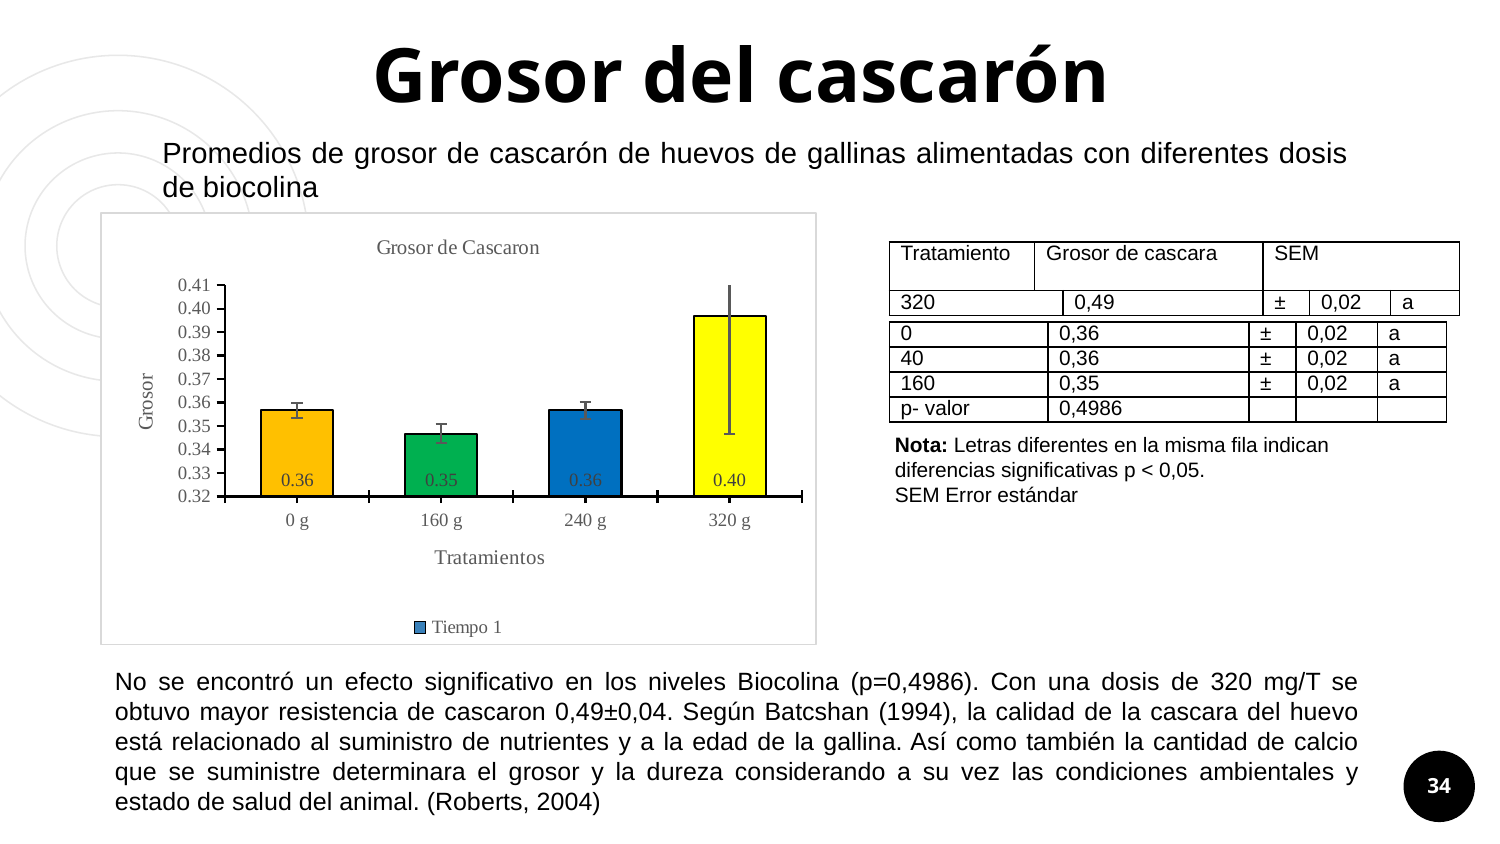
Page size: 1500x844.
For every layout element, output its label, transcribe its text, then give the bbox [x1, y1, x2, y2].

table_cell a [1391, 291, 1459, 315]
table_header Grosor de cascara [1035, 243, 1262, 290]
table_header 0,36 [1049, 323, 1248, 346]
table_cell ± [1250, 348, 1295, 371]
title Grosor del cascarón [312, 20, 1170, 126]
table_cell 320 [890, 291, 1062, 315]
table_header 0,02 [1297, 323, 1377, 346]
table_header Tratamiento [890, 243, 1034, 290]
text_box Nota: Letras diferentes en la misma fila indican diferencias significativas p < 0,05. SEM Error estándar [879, 398, 1424, 514]
table_cell 160 [890, 373, 1047, 396]
table_cell 0,36 [1049, 348, 1248, 371]
table_cell a [1378, 348, 1446, 371]
text_box No se encontró un efecto significativo en los niveles Biocolina (p=0,4986). Con una dosis de 320 mg/T se obtuvo mayor resistencia de cascaron 0,49±0,04. Según Batcshan (1994), la calidad de la cascara del huevo está relacionado al suministro de nutrientes y a la edad de la gallina. Así como también la cantidad de calcio que se suministre determinara el grosor y la dureza considerando a su vez las condiciones ambientales y estado de salud del animal. (Roberts, 2004) [100, 658, 1376, 844]
table_cell 40 [890, 348, 1047, 371]
table_cell 0,02 [1310, 291, 1390, 315]
table_cell 0,35 [1049, 373, 1248, 396]
table_cell ± [1250, 373, 1295, 396]
slide_number 34 [1403, 750, 1475, 823]
table_header a [1378, 323, 1446, 346]
table_cell a [1378, 373, 1446, 396]
text_box Promedios de grosor de cascarón de huevos de gallinas alimentadas con diferentes dosis de biocolina [147, 126, 1365, 212]
table_cell ± [1264, 291, 1309, 315]
chart [100, 212, 817, 646]
table_cell 0,49 [1064, 291, 1262, 315]
table_cell 0,02 [1297, 373, 1377, 396]
table_header 0 [890, 323, 1047, 346]
table_cell 0,02 [1297, 348, 1377, 371]
table_cell [1424, 398, 1446, 421]
table_header ± [1250, 323, 1295, 346]
table_header SEM [1264, 243, 1459, 290]
